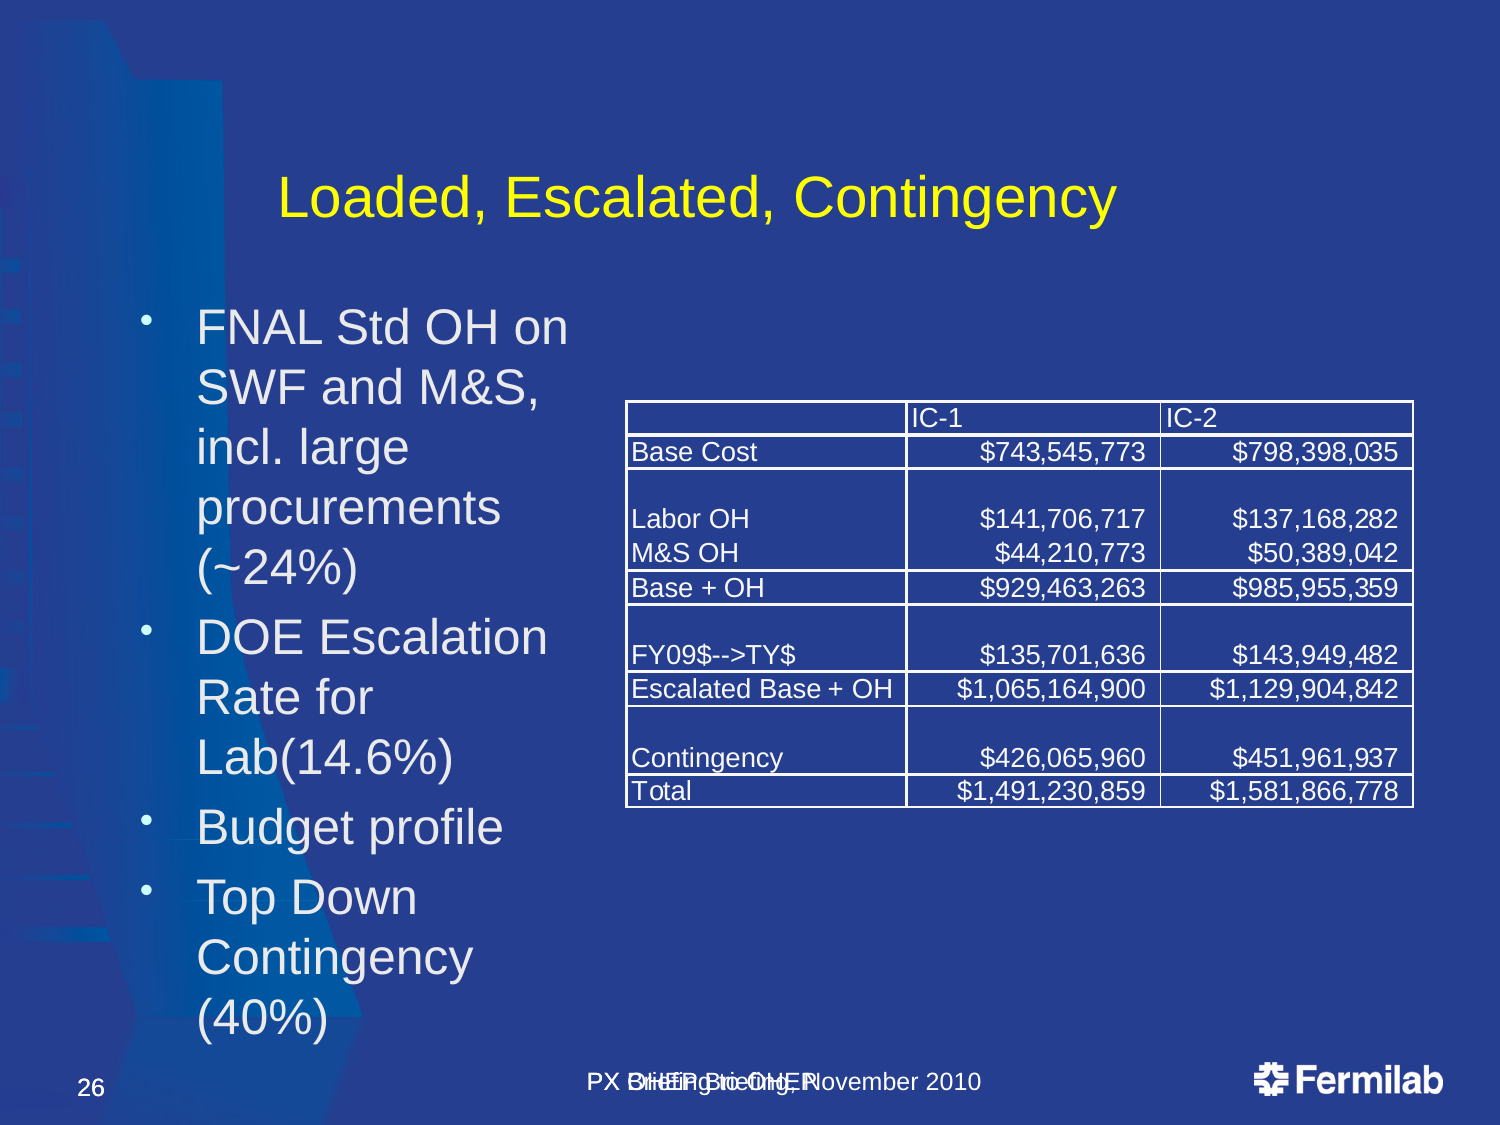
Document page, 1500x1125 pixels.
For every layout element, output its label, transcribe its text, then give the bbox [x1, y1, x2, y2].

picture [0, 0, 1500, 1125]
footer PX OHEP Briefing, November 2010 [571, 1027, 1048, 1104]
text_box FNAL Std OH on SWF and M&S, incl. large procurements (~24%) DOE Escalation Rate for Lab(14.6%) Budget profile Top Down Contingency (40%) [125, 287, 625, 980]
slide_number 26 [62, 1034, 376, 1110]
title Loaded, Escalated, Contingency [262, 99, 1388, 288]
